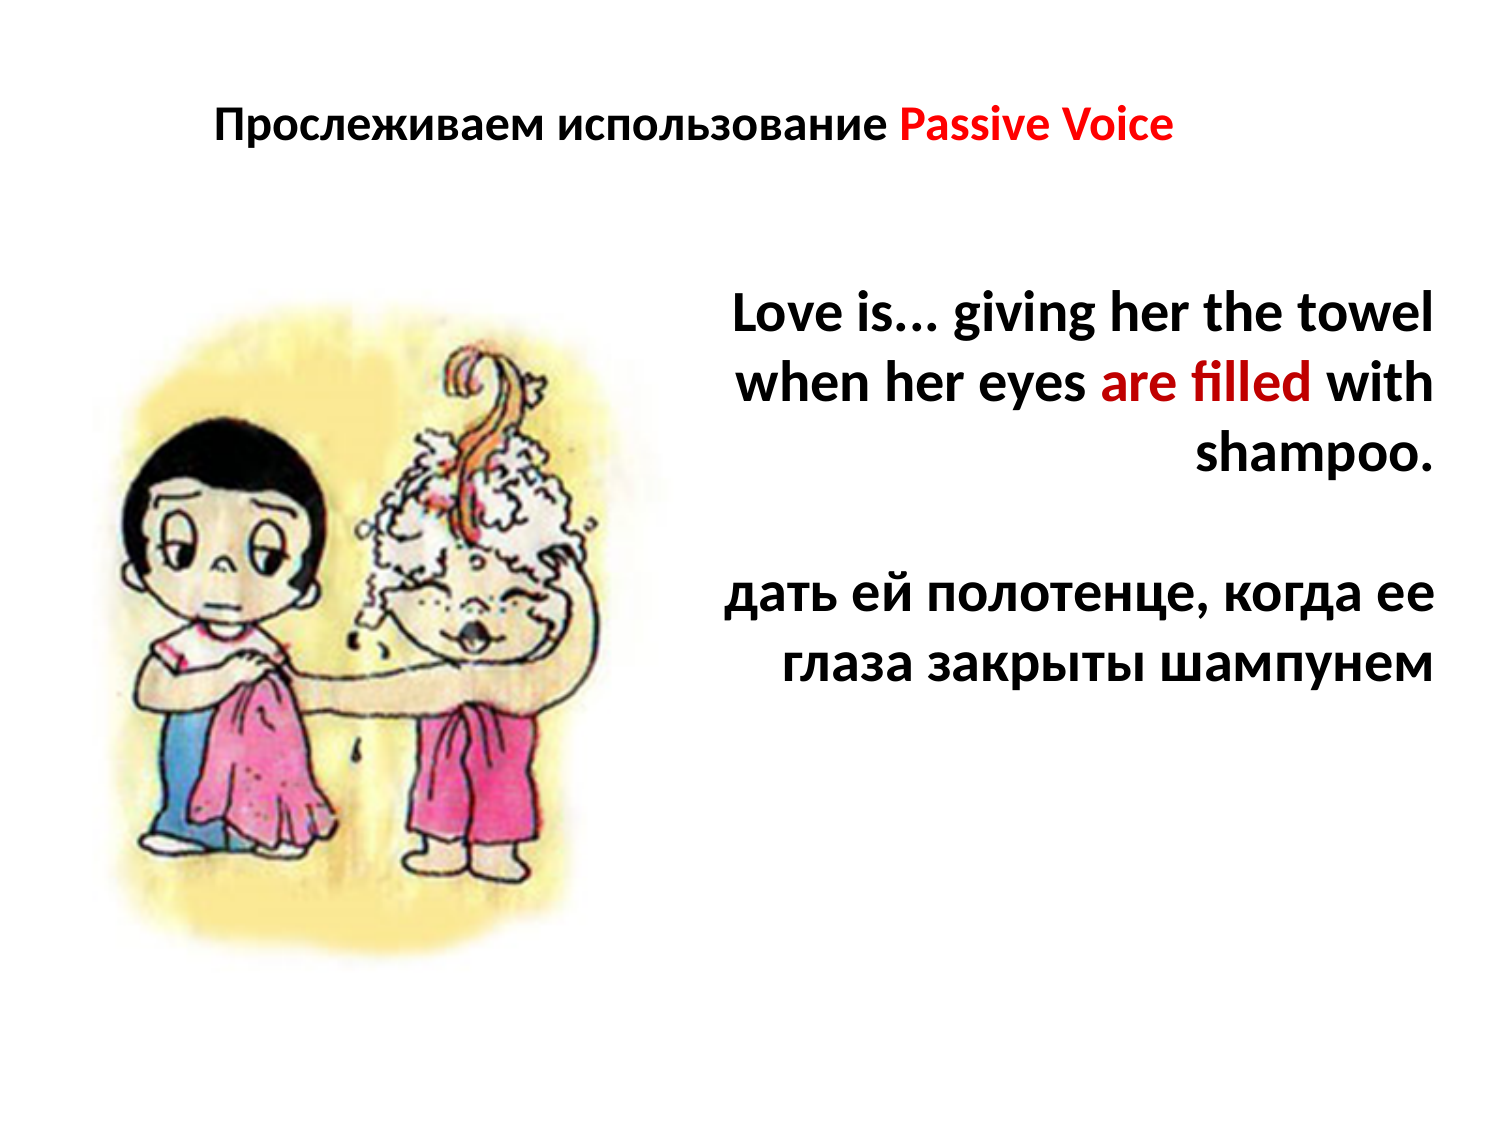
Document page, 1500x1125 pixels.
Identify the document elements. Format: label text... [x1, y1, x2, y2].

picture [0, 266, 734, 1002]
text_box Прослеживаем использование Passive Voice [199, 82, 1201, 158]
text_box Love is... giving her the towel when her eyes are filled with shampoo. дать ей полотенце, когда ее глаза закрыты шампунем [731, 265, 1450, 700]
